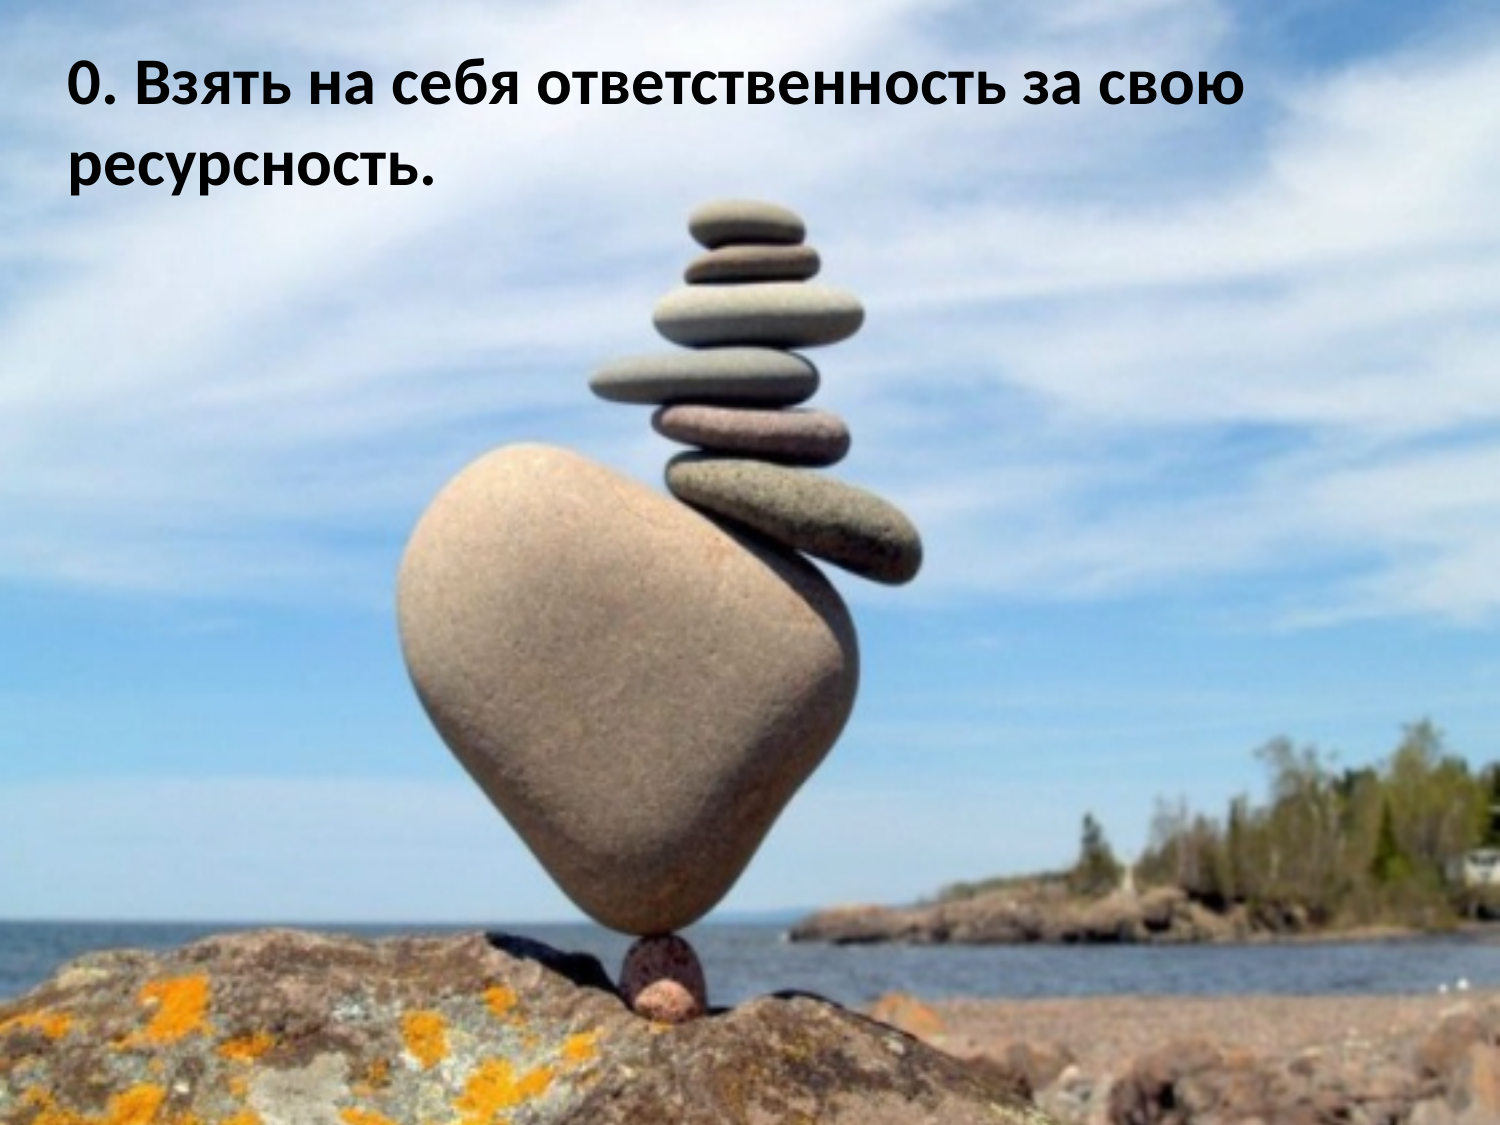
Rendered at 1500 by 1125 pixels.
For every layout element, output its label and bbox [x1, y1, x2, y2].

list [0, 0, 1500, 1125]
